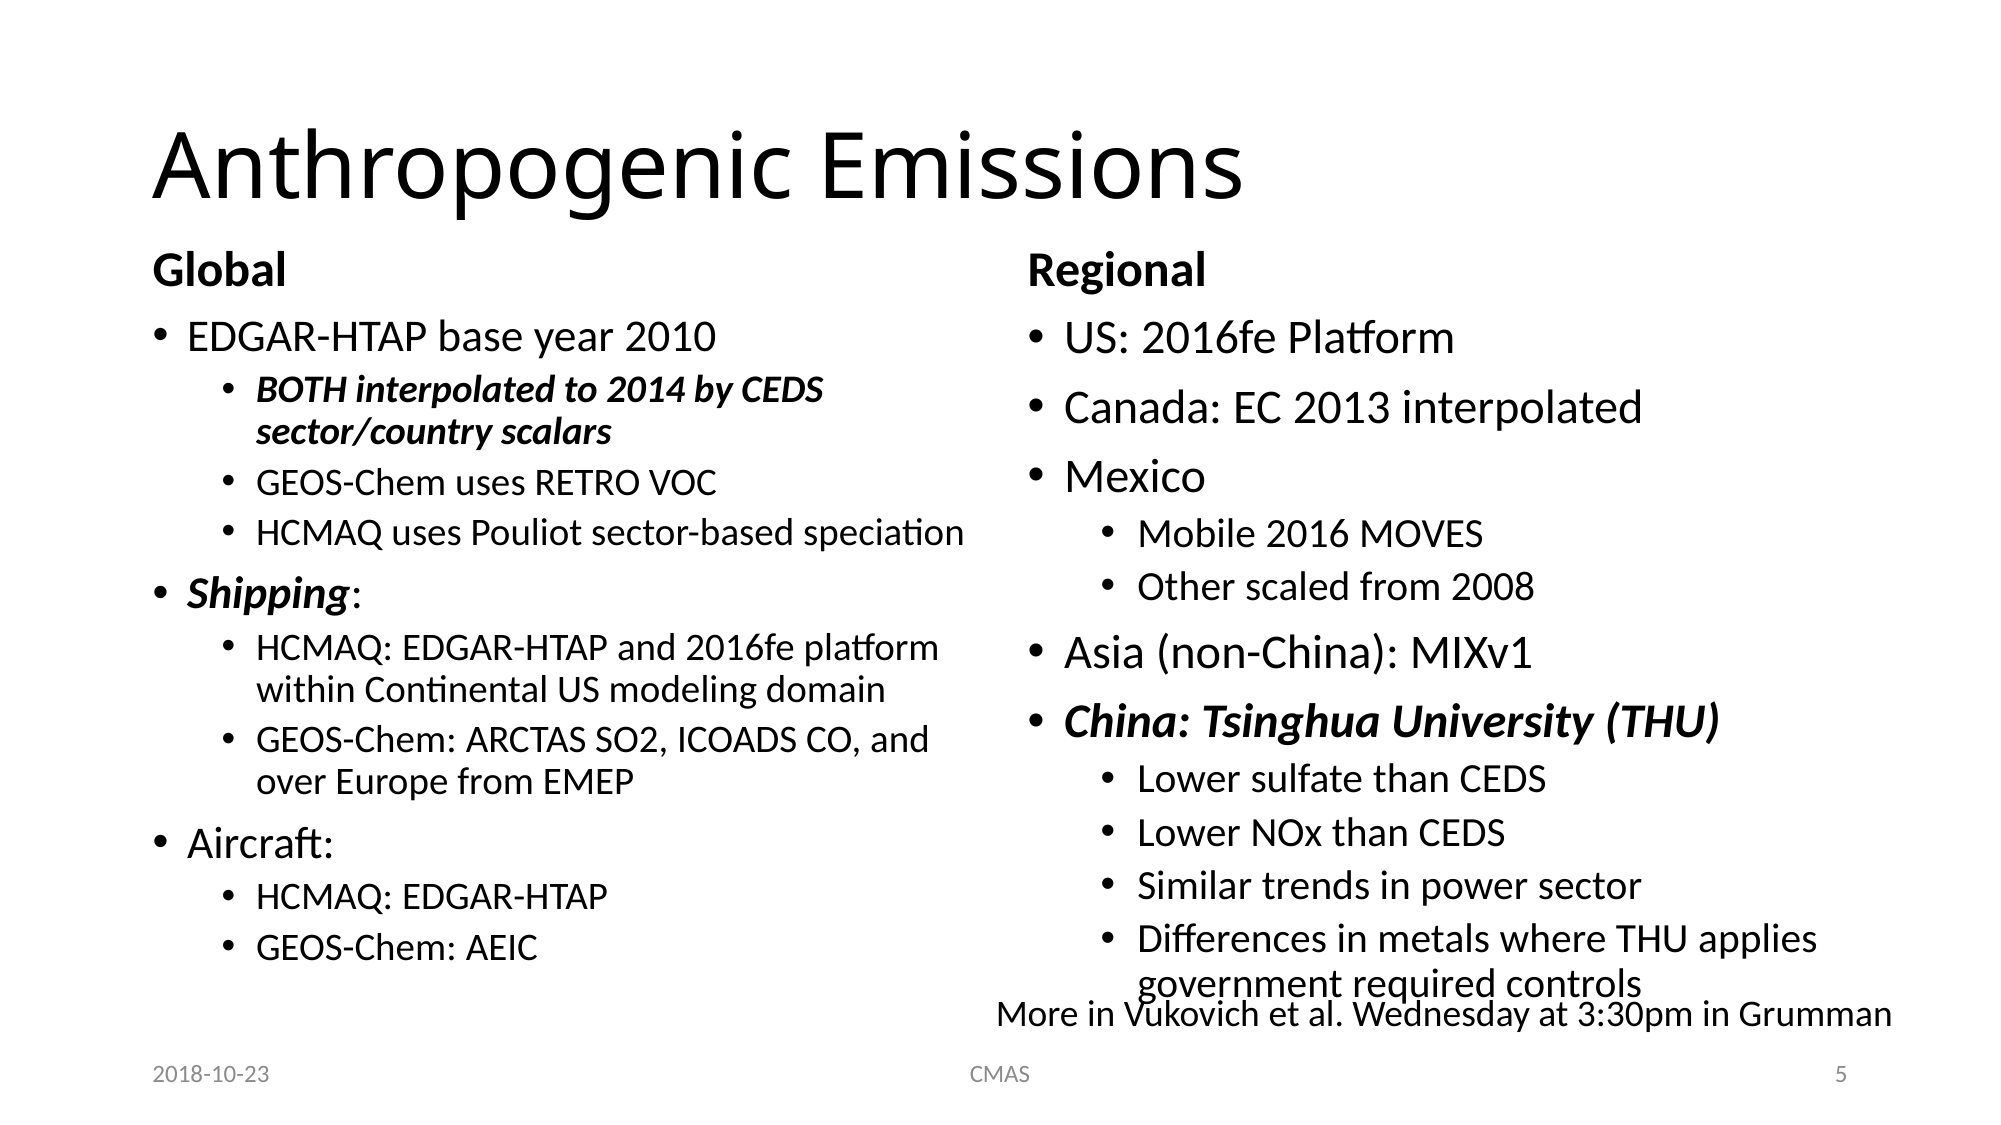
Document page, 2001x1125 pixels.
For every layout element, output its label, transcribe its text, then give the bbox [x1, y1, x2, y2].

list Global [137, 209, 984, 304]
list EDGAR-HTAP base year 2010 BOTH interpolated to 2014 by CEDS sector/country scalars GEOS-Chem uses RETRO VOC HCMAQ uses Pouliot sector-based speciation Shipping: HCMAQ: EDGAR-HTAP and 2016fe platform within Continental US modeling domain GEOS-Chem: ARCTAS SO2, ICOADS CO, and over Europe from EMEP Aircraft: HCMAQ: EDGAR-HTAP GEOS-Chem: AEIC [137, 304, 984, 1016]
list US: 2016fe Platform Canada: EC 2013 interpolated Mexico Mobile 2016 MOVES Other scaled from 2008 Asia (non-China): MIXv1 China: Tsinghua University (THU) Lower sulfate than CEDS Lower NOx than CEDS Similar trends in power sector Differences in metals where THU applies government required controls [1012, 304, 1863, 982]
footer CMAS [662, 1042, 1338, 1103]
title Anthropogenic Emissions [137, 59, 1863, 278]
list Regional [1012, 209, 1863, 304]
text_box More in Vukovich et al. Wednesday at 3:30pm in Grumman [981, 982, 1909, 1042]
slide_number 5 [1412, 1042, 1863, 1103]
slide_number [137, 1042, 588, 1103]
